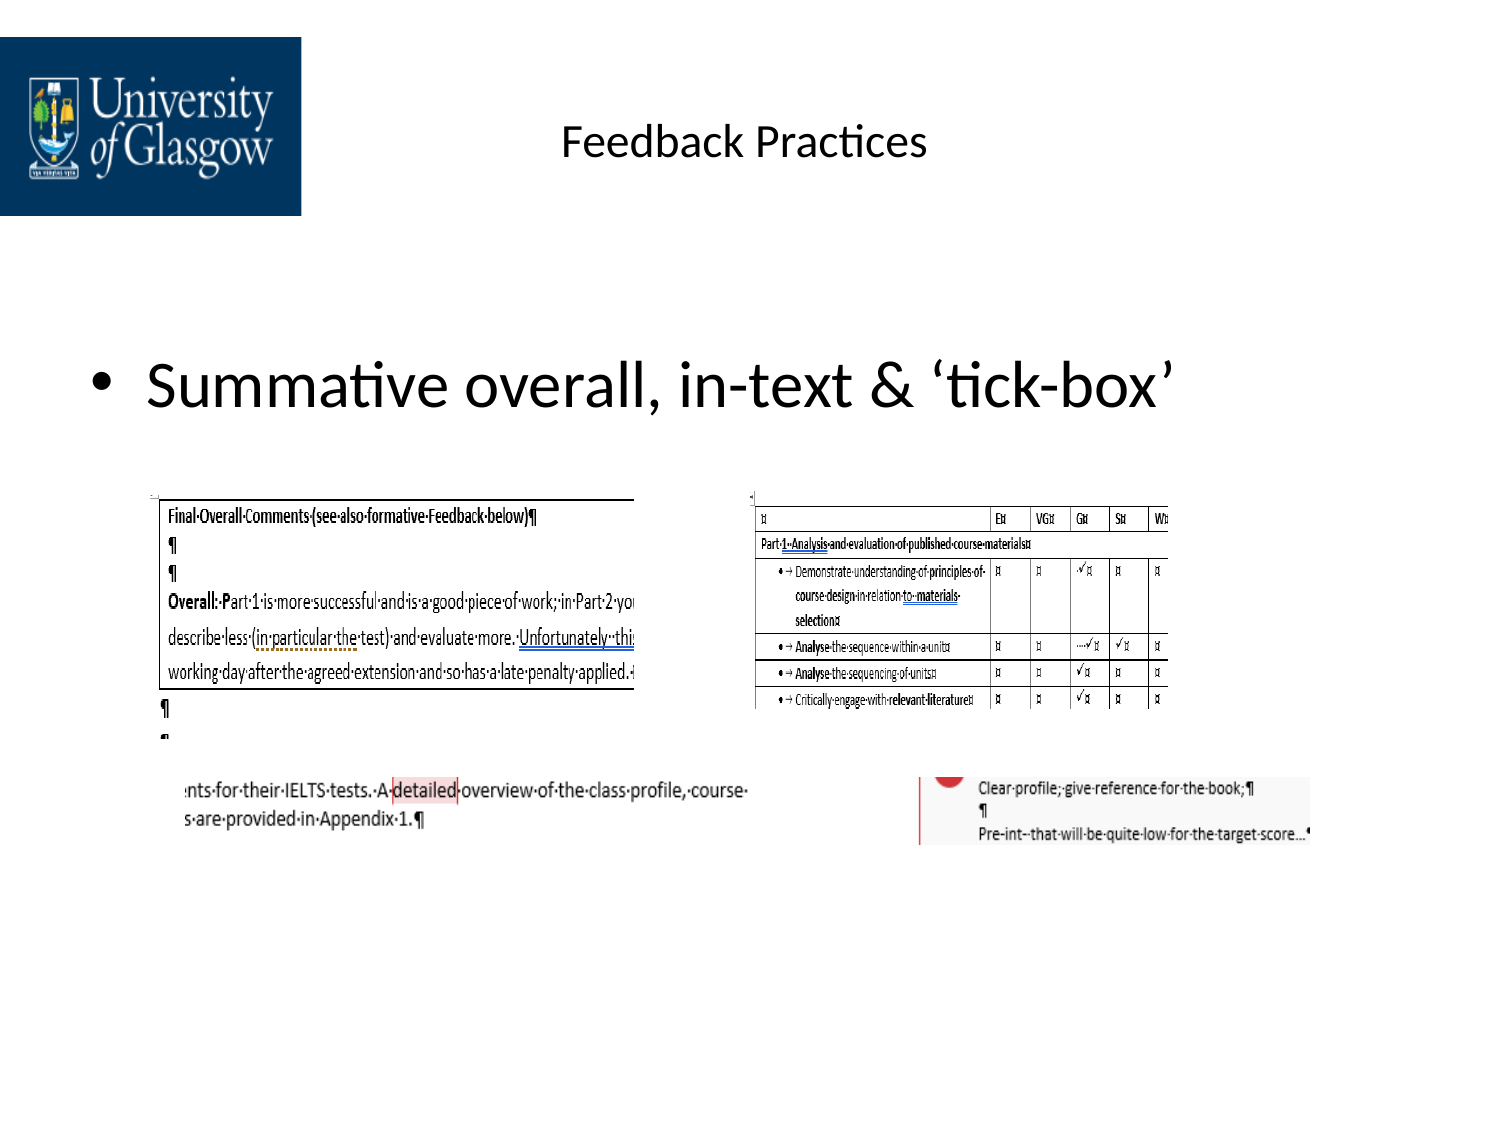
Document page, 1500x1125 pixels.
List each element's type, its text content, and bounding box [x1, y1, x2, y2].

title Feedback Practices [75, 45, 1425, 233]
picture [150, 494, 634, 740]
picture [749, 491, 1168, 709]
list Summative overall, in-text & ‘tick-box’ [75, 239, 1425, 1048]
picture [184, 776, 1311, 845]
picture [0, 37, 302, 217]
